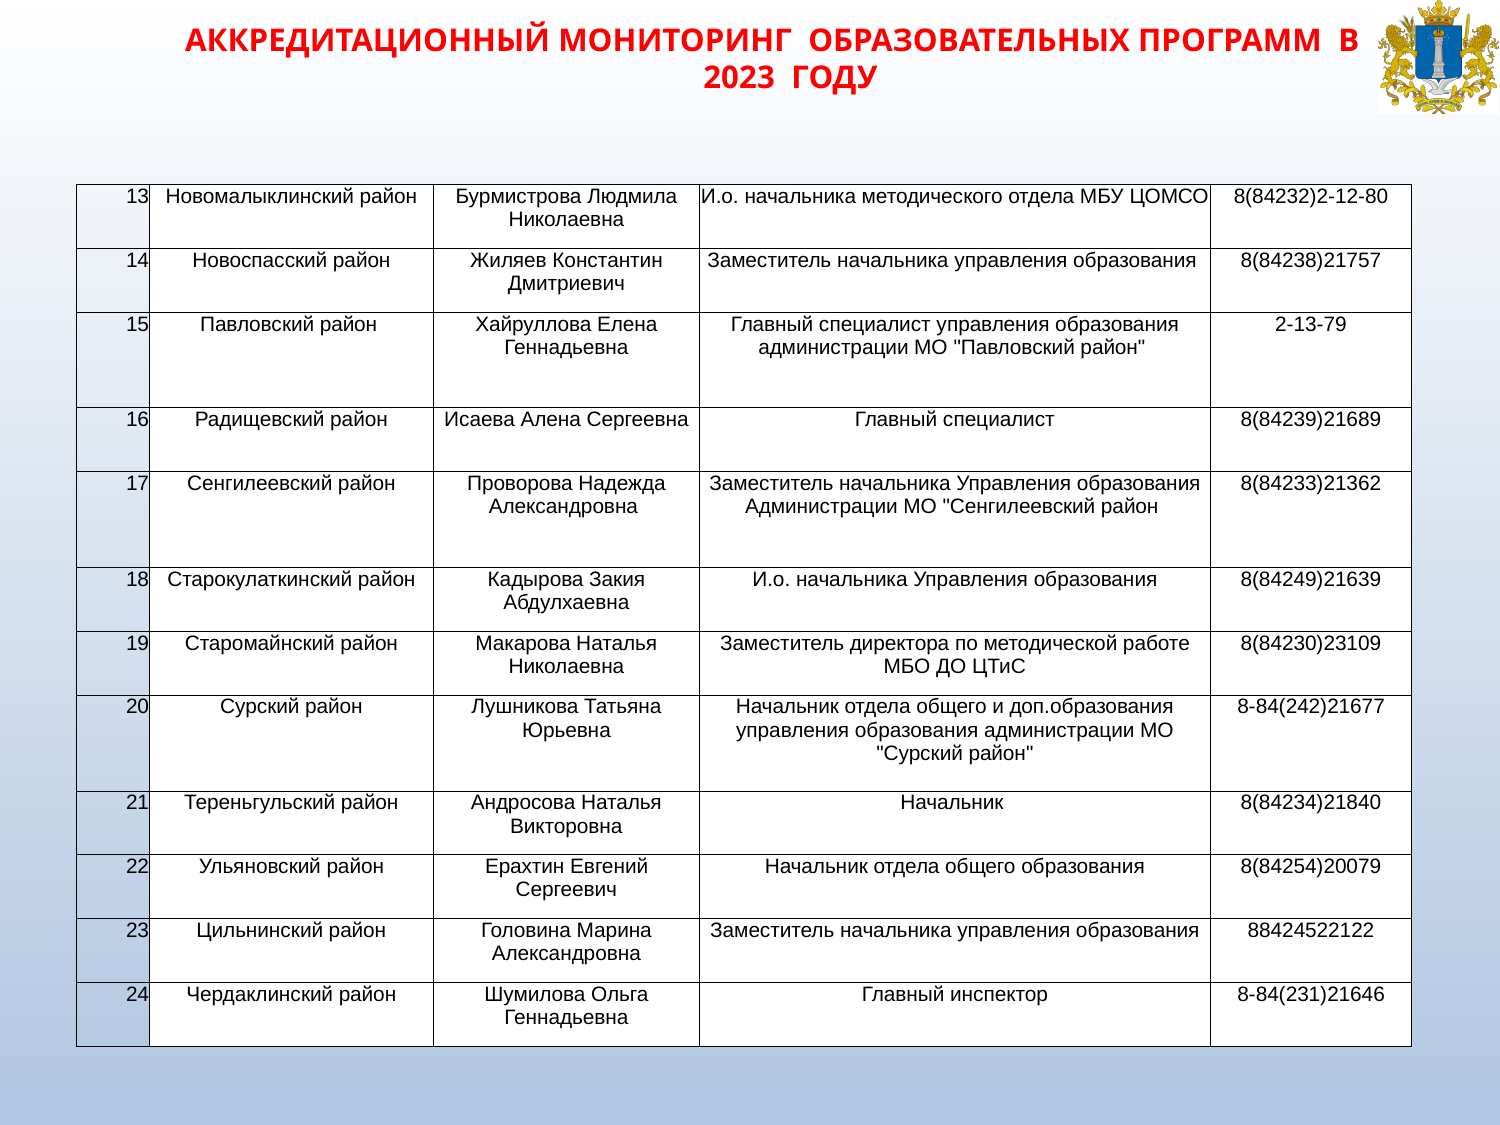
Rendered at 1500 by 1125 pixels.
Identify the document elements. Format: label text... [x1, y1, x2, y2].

table_cell 8(84230)23109 [1211, 632, 1411, 695]
table_cell Цильнинский район [150, 919, 433, 982]
table_cell 17 [77, 472, 149, 567]
table_cell 8(84234)21840 [1211, 792, 1411, 854]
table_cell Старокулаткинский район [150, 568, 433, 631]
table_cell 20 [77, 696, 149, 791]
table_cell Макарова Наталья Николаевна [434, 632, 699, 695]
table_cell Сенгилеевский район [150, 472, 433, 567]
table_cell 8-84(231)21646 [1211, 983, 1411, 1046]
table_cell 2-13-79 [1211, 313, 1411, 407]
picture [1378, 0, 1499, 114]
table_cell Кадырова Закия Абдулхаевна [434, 568, 699, 631]
table_cell Заместитель начальника управления образования [700, 249, 1210, 312]
table_cell 19 [77, 632, 149, 695]
table_cell Главный специалист [700, 408, 1210, 471]
table_cell Главный специалист управления образования администрации МО "Павловский район" [700, 313, 1210, 407]
text_box АККРЕДИТАЦИОННЫЙ МОНИТОРИНГ ОБРАЗОВАТЕЛЬНЫХ ПРОГРАММ В 2023 ГОДУ [139, 12, 1398, 142]
table_header Бурмистрова Людмила Николаевна [434, 185, 699, 248]
table_cell 8(84249)21639 [1211, 568, 1411, 631]
table_cell 23 [77, 919, 149, 982]
table_cell Сурский район [150, 696, 433, 791]
table_cell Ерахтин Евгений Сергеевич [434, 855, 699, 918]
table_cell Лушникова Татьяна Юрьевна [434, 696, 699, 791]
table_cell Чердаклинский район [150, 983, 433, 1046]
table_cell Радищевский район [150, 408, 433, 471]
table_cell 16 [77, 408, 149, 471]
table_cell Заместитель начальника Управления образования Администрации МО "Сенгилеевский район [700, 472, 1210, 567]
table_cell Заместитель начальника управления образования [700, 919, 1210, 982]
table_cell Старомайнский район [150, 632, 433, 695]
table_header И.о. начальника методического отдела МБУ ЦОМСО [700, 185, 1210, 248]
table_cell Начальник [700, 792, 1210, 854]
table_cell 24 [77, 983, 149, 1046]
table_cell Тереньгульский район [150, 792, 433, 854]
table_cell 15 [77, 313, 149, 407]
table_cell Проворова Надежда Александровна [434, 472, 699, 567]
table_cell 14 [77, 249, 149, 312]
text_box [1412, 237, 1438, 354]
table_header Новомалыклинский район [150, 185, 433, 248]
table_cell Новоспасский район [150, 249, 433, 312]
table_cell 22 [77, 855, 149, 918]
text_box [50, 162, 1438, 238]
table_cell Начальник отдела общего образования [700, 855, 1210, 918]
table_cell Исаева Алена Сергеевна [434, 408, 699, 471]
table_cell И.о. начальника Управления образования [700, 568, 1210, 631]
table_cell Головина Марина Александровна [434, 919, 699, 982]
table_header 8(84232)2-12-80 [1211, 185, 1411, 248]
table_cell Андросова Наталья Викторовна [434, 792, 699, 854]
table_header 13 [77, 185, 149, 248]
table_cell Заместитель директора по методической работе МБО ДО ЦТиС [700, 632, 1210, 695]
table_cell Хайруллова Елена Геннадьевна [434, 313, 699, 407]
table_cell 8-84(242)21677 [1211, 696, 1411, 791]
table_cell 88424522122 [1211, 919, 1411, 982]
table_cell 8(84238)21757 [1211, 249, 1411, 312]
table_cell 21 [77, 792, 149, 854]
table_cell 8(84233)21362 [1211, 472, 1411, 567]
table_cell Шумилова Ольга Геннадьевна [434, 983, 699, 1046]
table_cell Ульяновский район [150, 855, 433, 918]
table_cell Жиляев Константин Дмитриевич [434, 249, 699, 312]
table_cell 18 [77, 568, 149, 631]
table_cell Начальник отдела общего и доп.образования управления образования администрации МО "Сурский район" [700, 696, 1210, 791]
table_cell 8(84254)20079 [1211, 855, 1411, 918]
table_cell 8(84239)21689 [1211, 408, 1411, 471]
table_cell Главный инспектор [700, 983, 1210, 1046]
table_cell Павловский район [150, 313, 433, 407]
